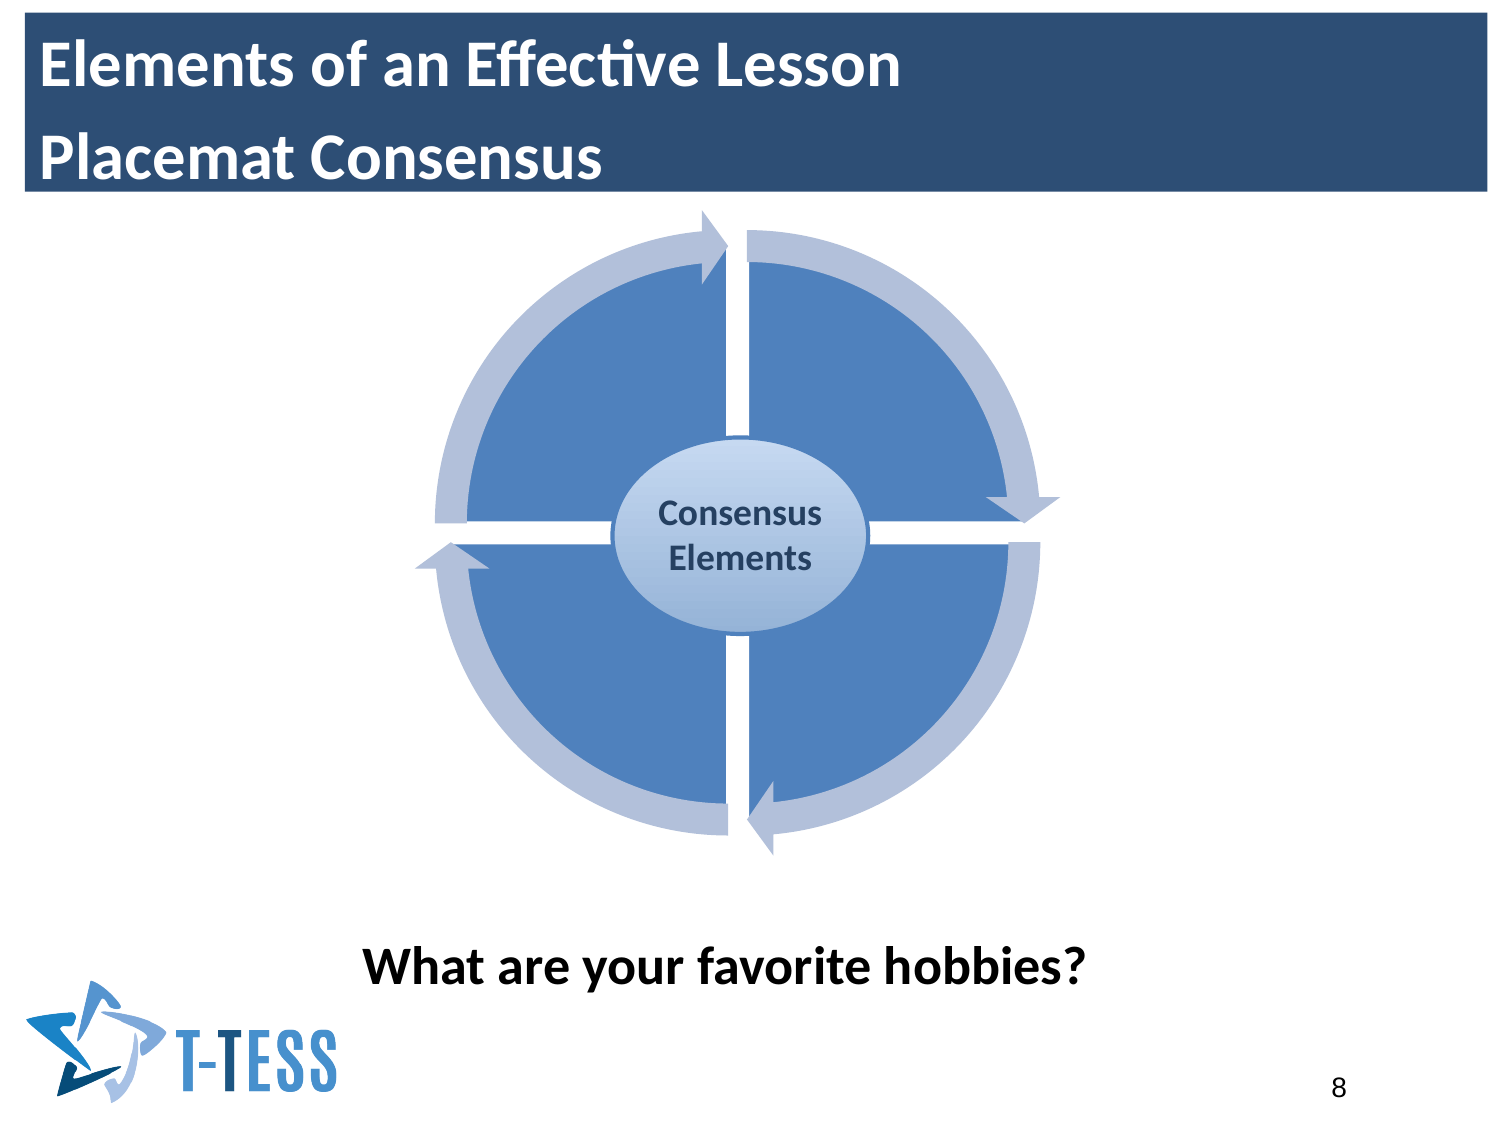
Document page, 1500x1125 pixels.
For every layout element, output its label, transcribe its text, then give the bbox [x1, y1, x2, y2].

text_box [240, 202, 1241, 870]
picture [19, 969, 357, 1125]
title Elements of an Effective Lesson Placemat Consensus [24, 12, 1488, 192]
text_box What are your favorite hobbies? [33, 922, 1418, 1003]
